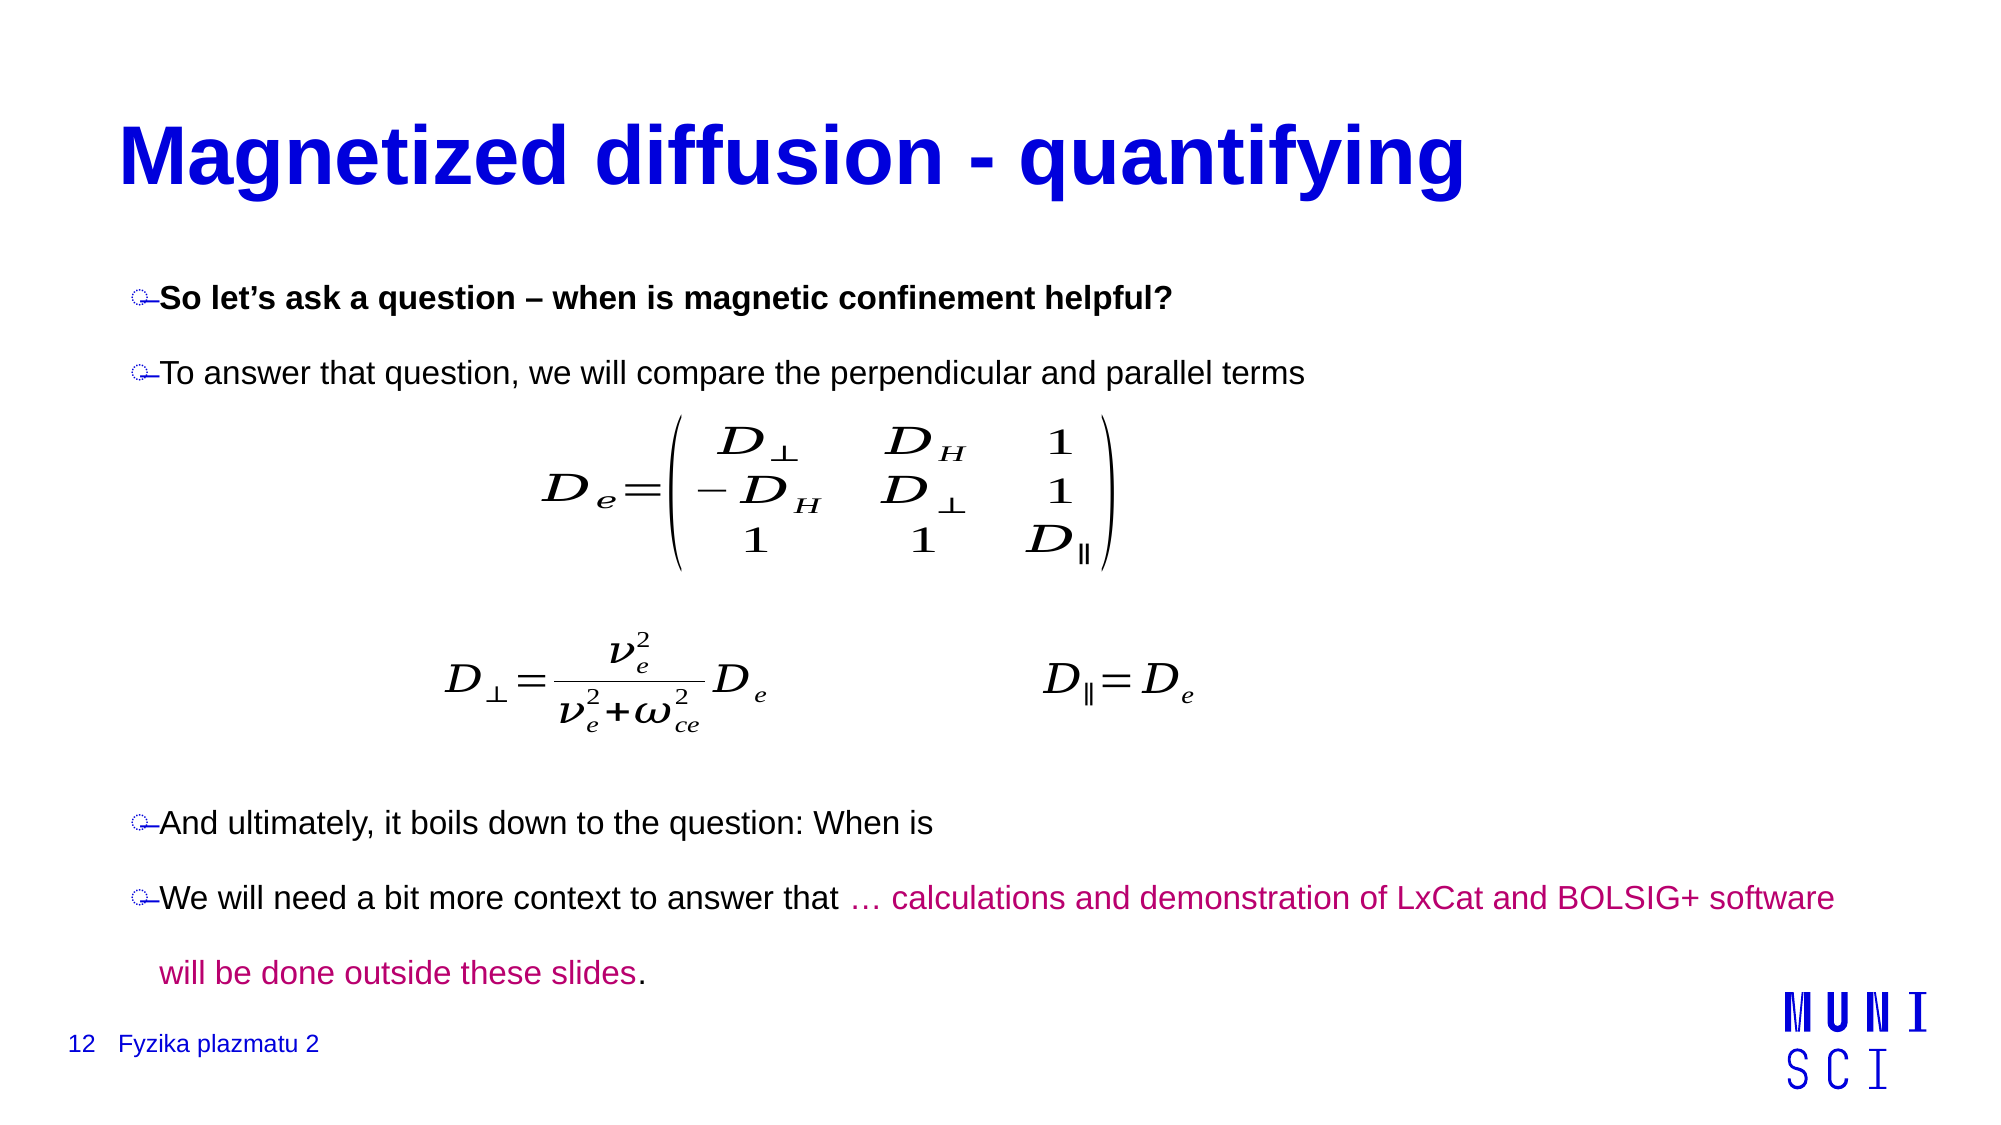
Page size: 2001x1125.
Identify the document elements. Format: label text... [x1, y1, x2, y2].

slide_number 12 [67, 1021, 110, 1063]
title Magnetized diffusion - quantifying [118, 118, 1883, 193]
footer Fyzika plazmatu 2 [118, 1021, 1418, 1063]
